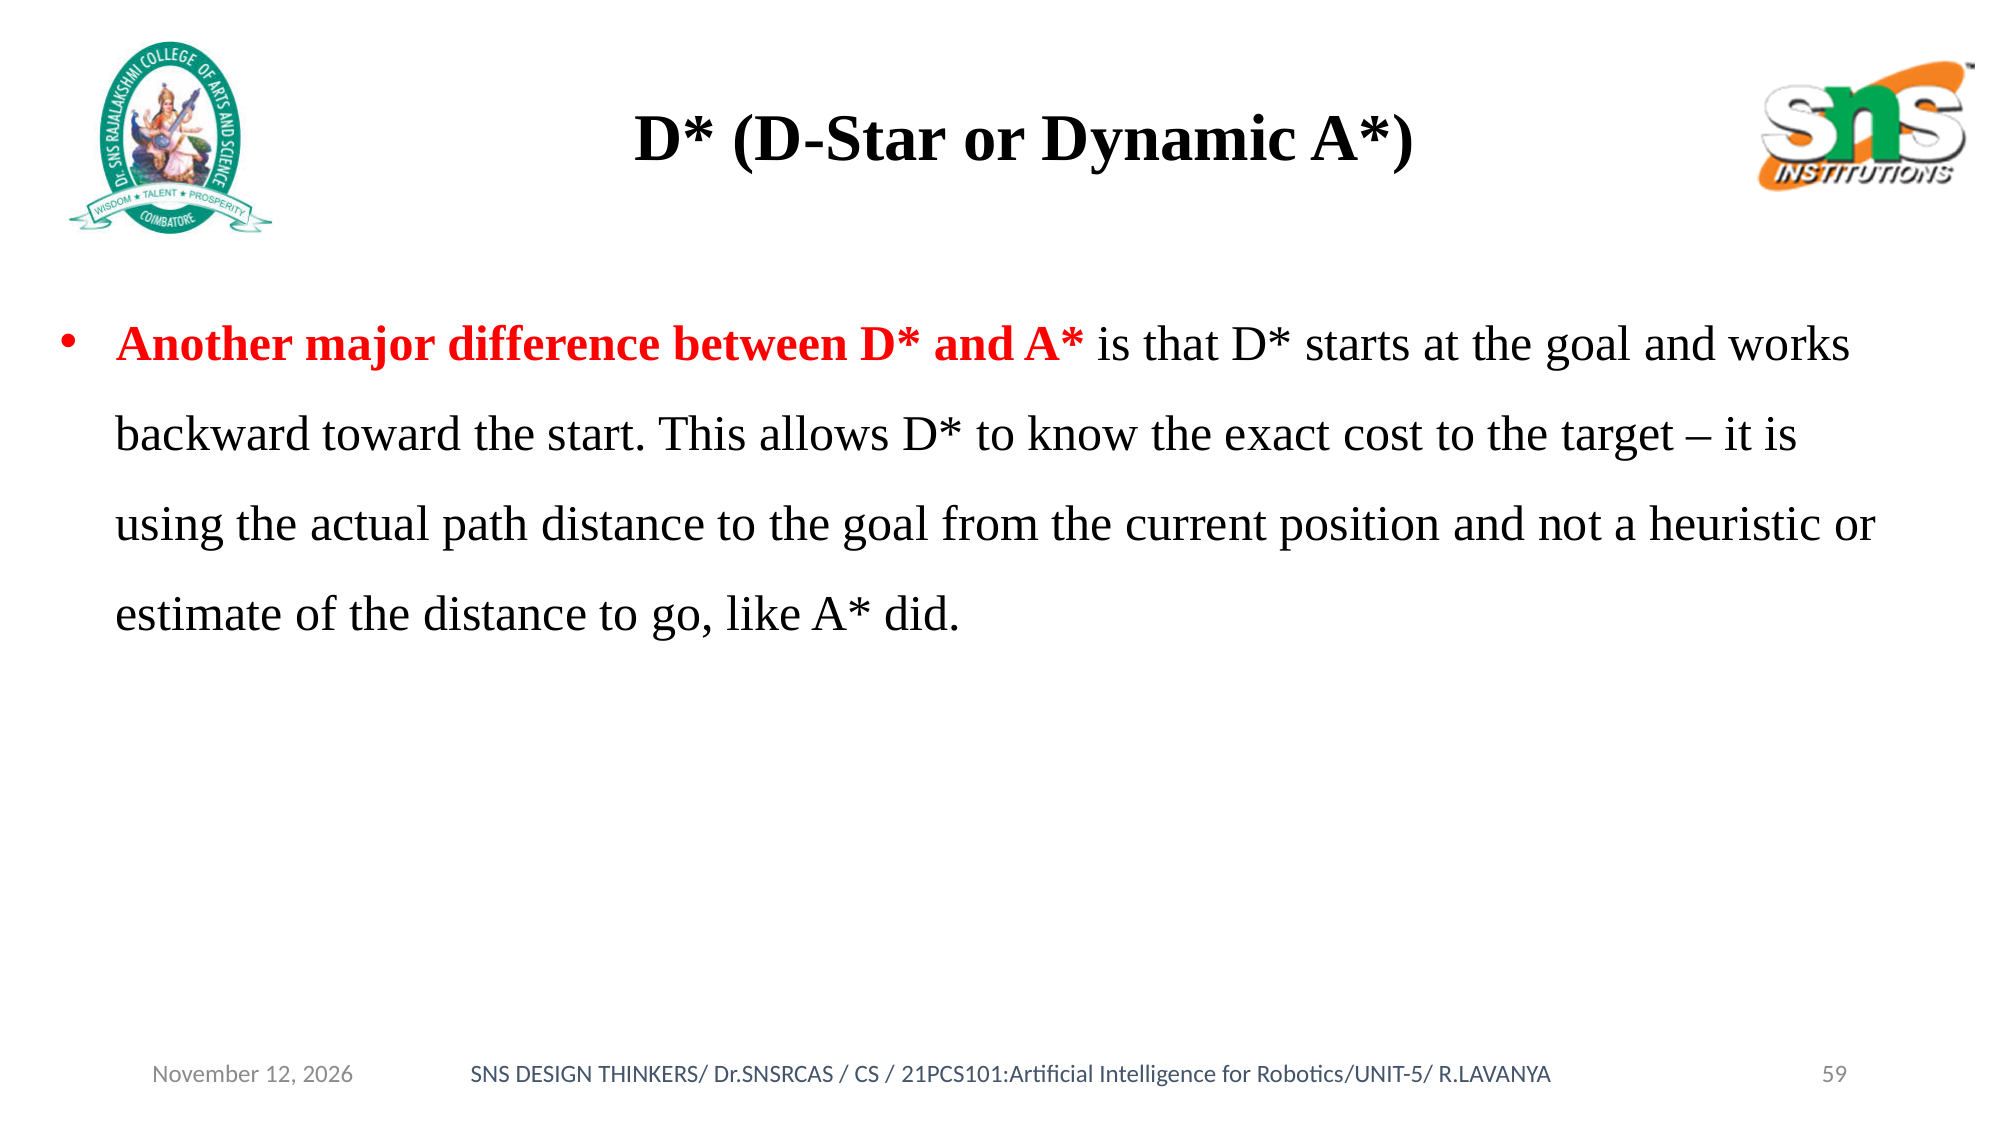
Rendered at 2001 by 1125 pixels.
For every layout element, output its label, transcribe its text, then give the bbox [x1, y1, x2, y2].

title D* (D-Star or Dynamic A*) [273, 59, 1778, 218]
slide_number 59 [1665, 1042, 1863, 1103]
footer SNS DESIGN THINKERS/ Dr.SNSRCAS / CS / 21PCS101:Artificial Intelligence for Robotics/UNIT-5/ R.LAVANYA [357, 1042, 1665, 1103]
picture [69, 41, 273, 234]
text_box Another major difference between D* and A* is that D* starts at the goal and works backward toward the start. This allows D* to know the exact cost to the target – it is using the actual path distance to the goal from the current position and not a heuristic or estimate of the distance to go, like A* did. [44, 273, 1921, 648]
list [1757, 59, 1975, 192]
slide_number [137, 1042, 357, 1103]
